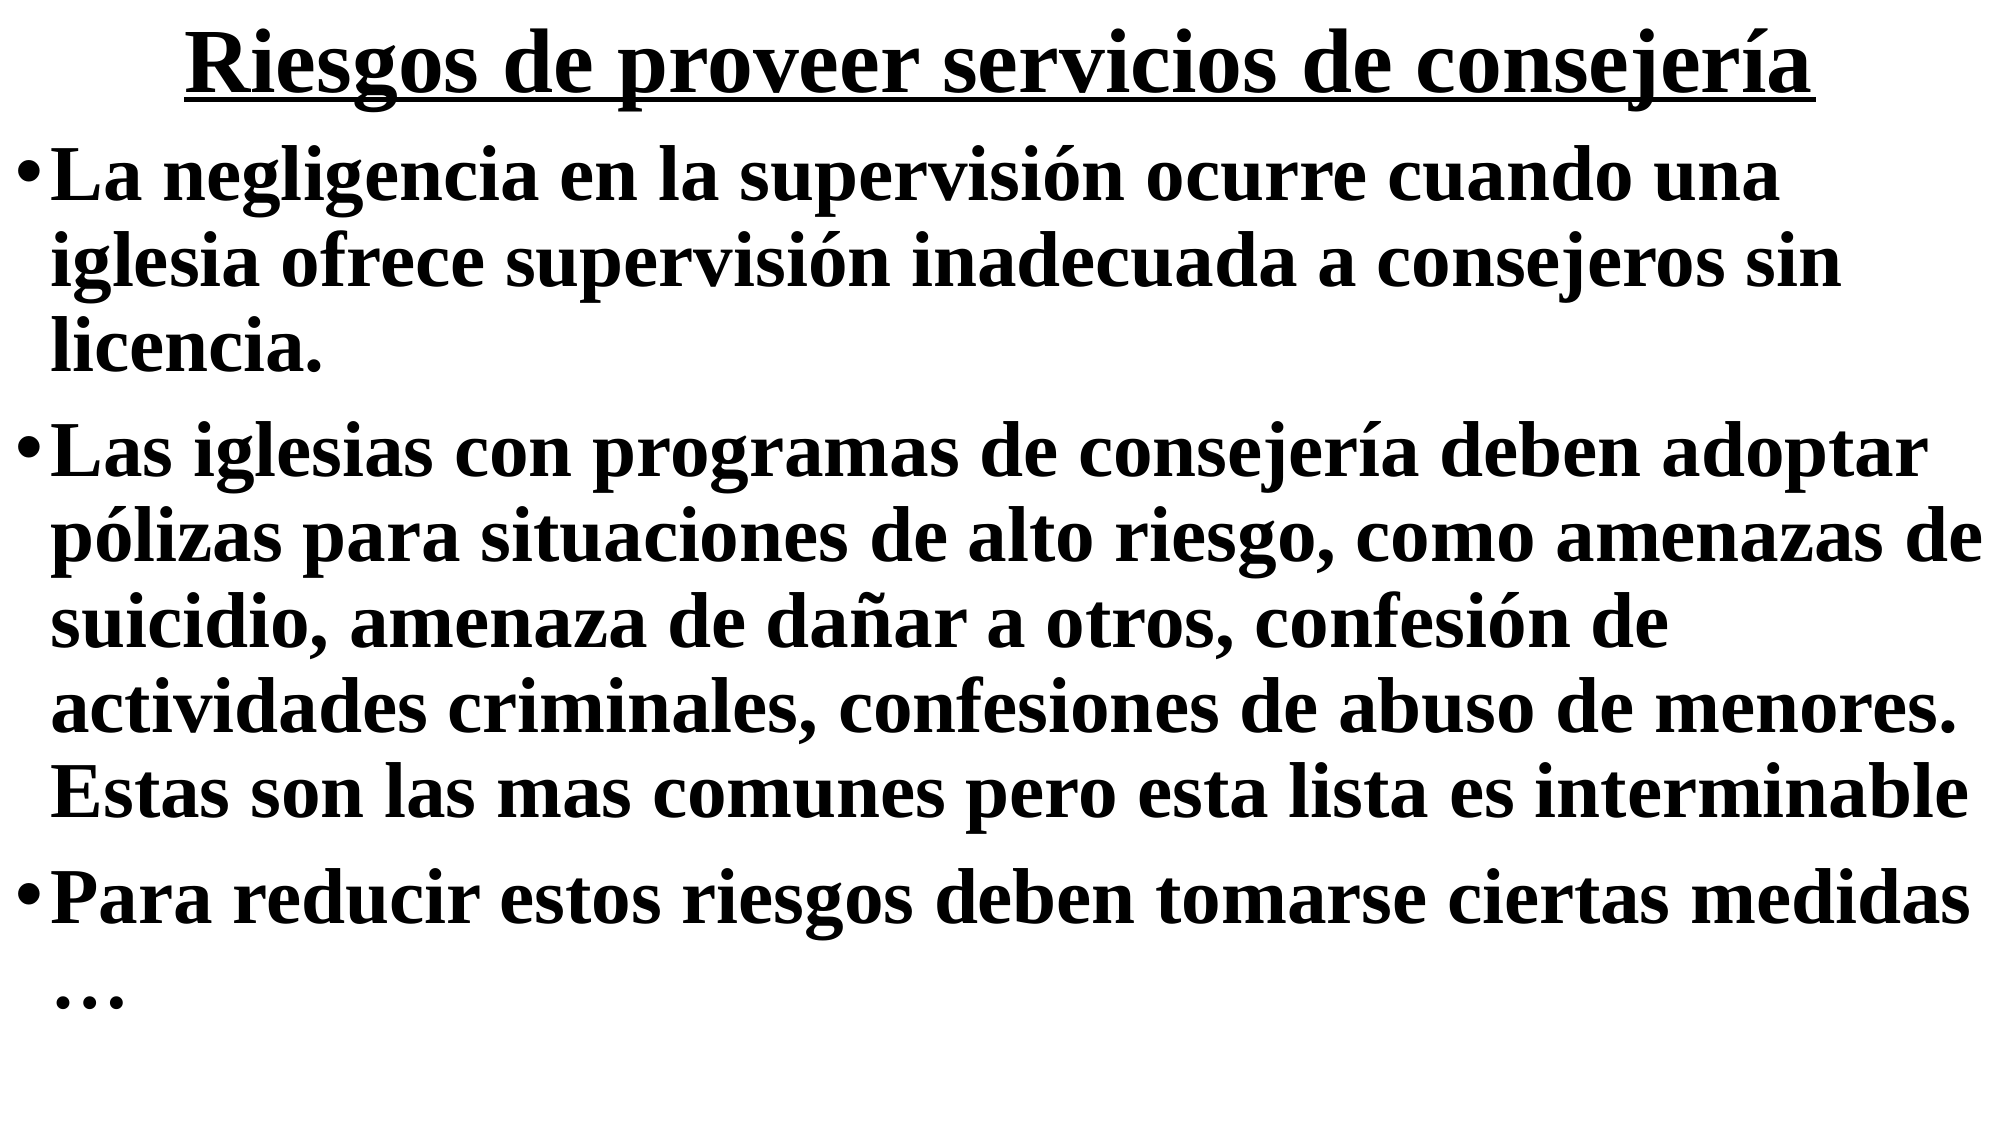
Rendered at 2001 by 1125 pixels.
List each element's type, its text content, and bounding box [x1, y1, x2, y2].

list La negligencia en la supervisión ocurre cuando una iglesia ofrece supervisión inadecuada a consejeros sin licencia. Las iglesias con programas de consejería deben adoptar pólizas para situaciones de alto riesgo, como amenazas de suicidio, amenaza de dañar a otros, confesión de actividades criminales, confesiones de abuso de menores. Estas son las mas comunes pero esta lista es interminable Para reducir estos riesgos deben tomarse ciertas medidas … [0, 125, 2000, 1125]
title Riesgos de proveer servicios de consejería [0, 0, 2000, 125]
